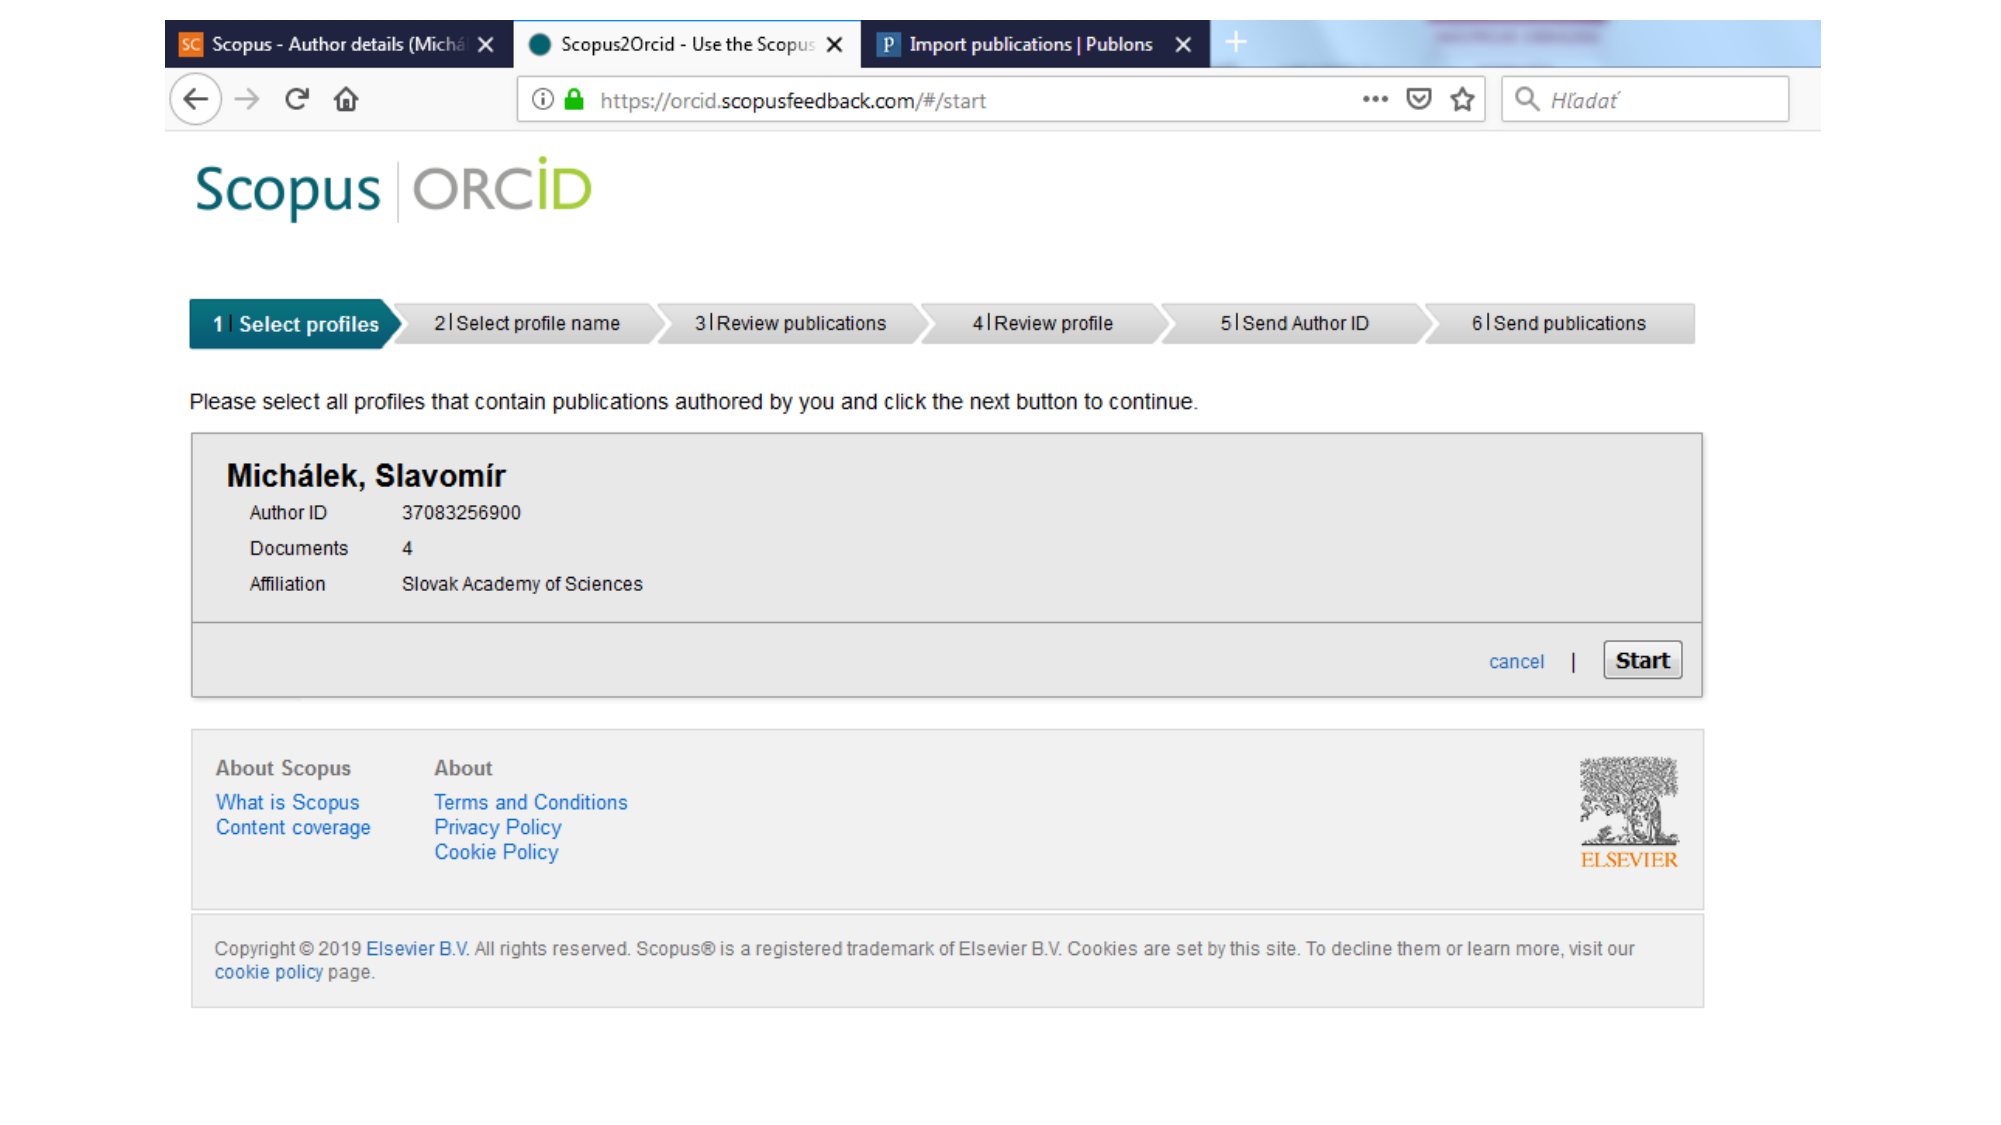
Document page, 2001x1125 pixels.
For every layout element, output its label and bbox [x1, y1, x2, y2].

picture [165, 20, 1821, 1089]
